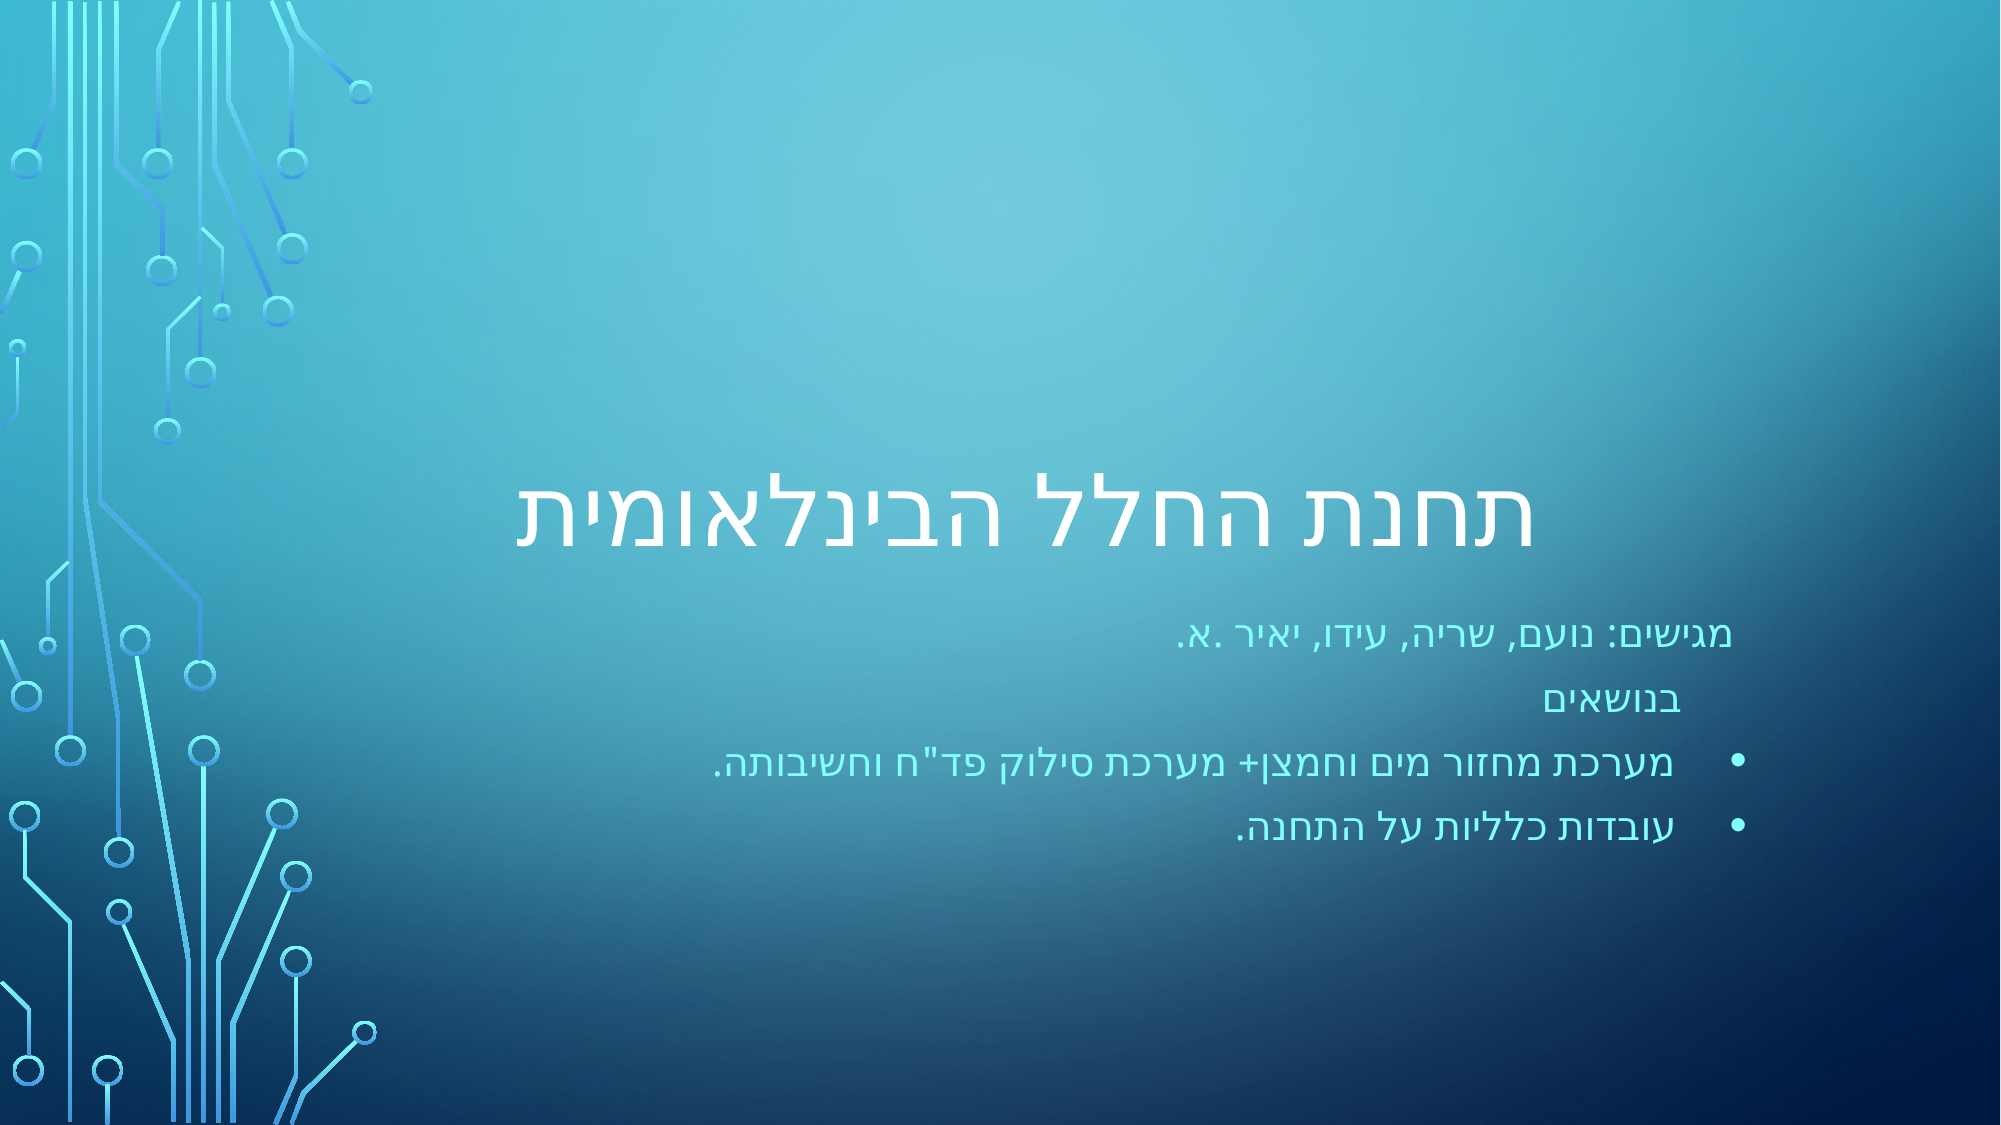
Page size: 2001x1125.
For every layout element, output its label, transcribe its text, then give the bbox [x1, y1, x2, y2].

title תחנת החלל הבינלאומית [307, 184, 1750, 576]
subtitle מגישים: נועם, שריה, עידו, יאיר .א. בנושאים מערכת מחזור מים וחמצן+ מערכת סילוק פד"ח וחשיבותה. עובדות כלליות על התחנה. [307, 590, 1750, 863]
